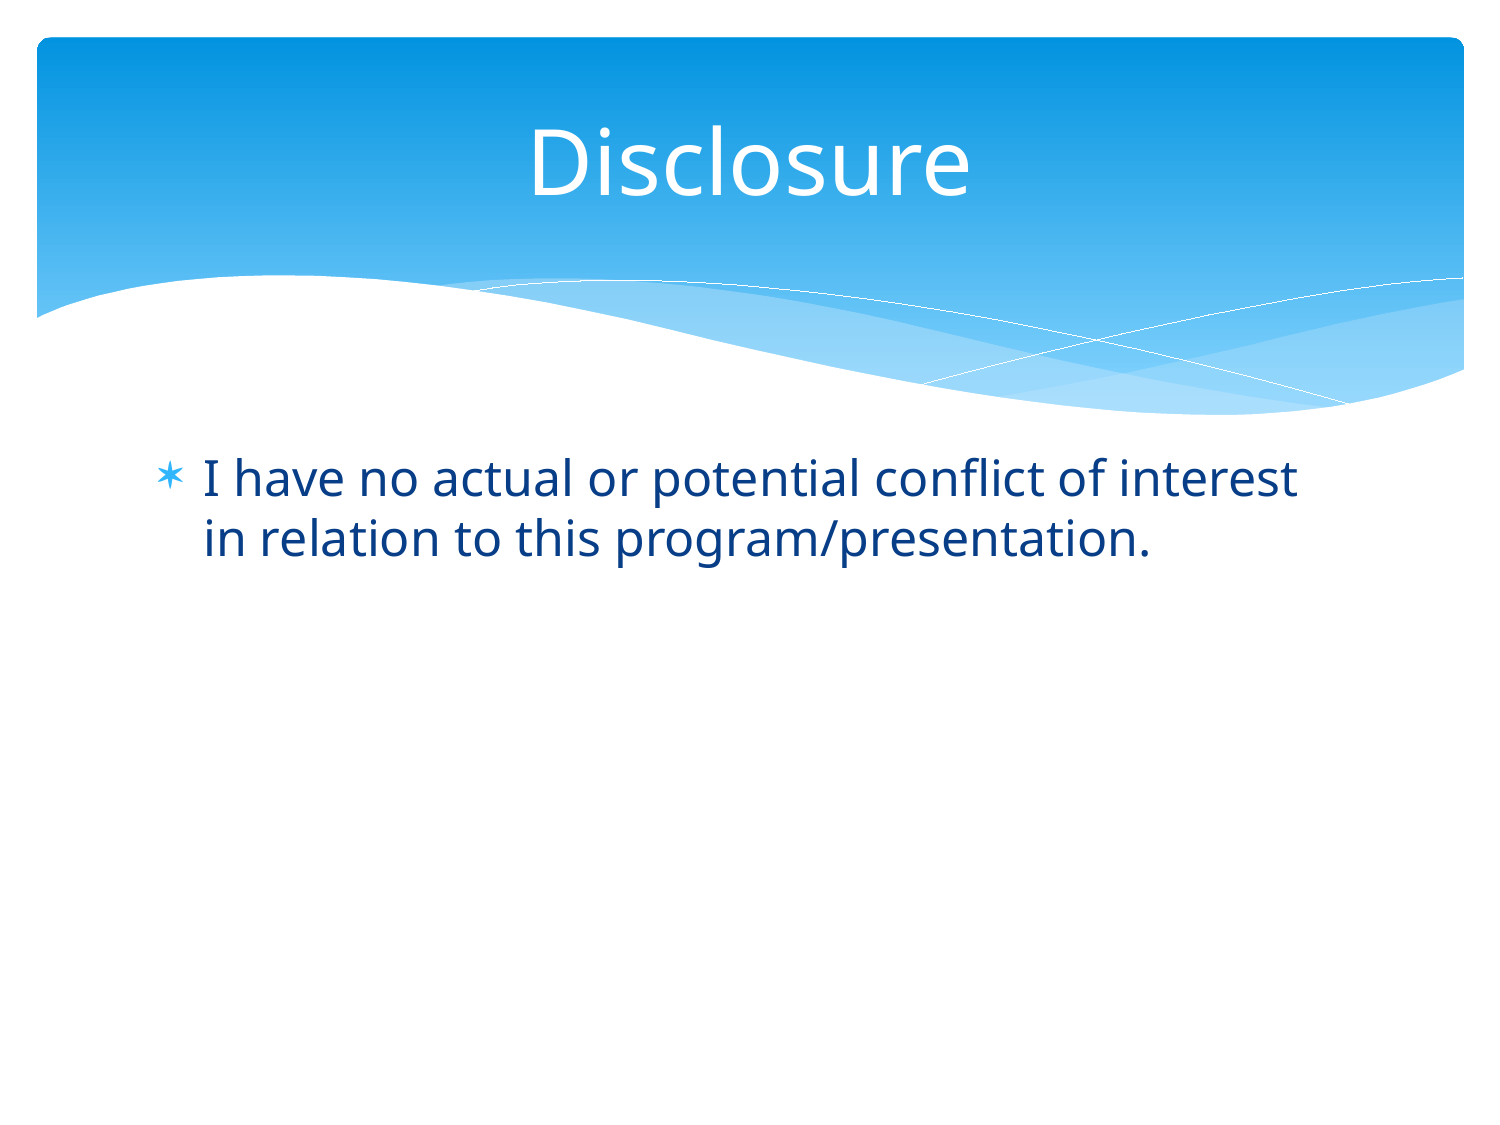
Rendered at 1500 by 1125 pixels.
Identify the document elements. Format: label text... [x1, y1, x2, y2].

title Disclosure [75, 55, 1425, 261]
list I have no actual or potential conflict of interest in relation to this program/presentation. [143, 438, 1359, 1005]
